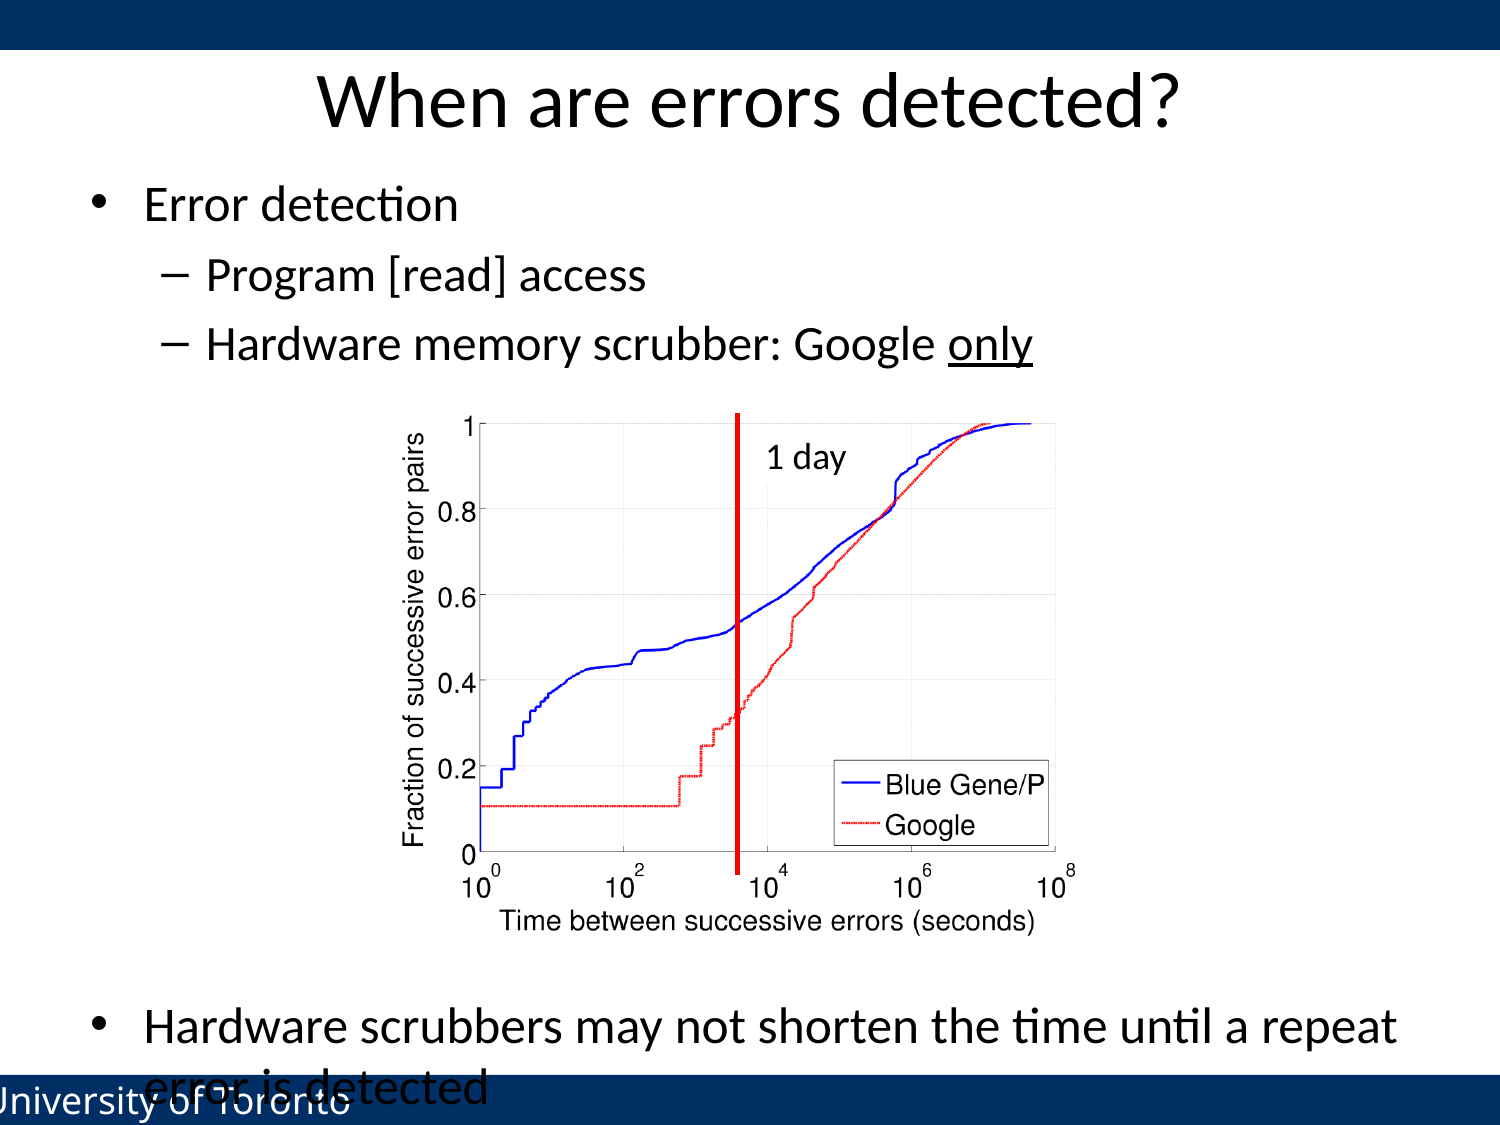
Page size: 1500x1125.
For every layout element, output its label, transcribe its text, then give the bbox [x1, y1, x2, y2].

list Error detection Program [read] access Hardware memory scrubber: Google only Hardware scrubbers may not shorten the time until a repeat error is detected [75, 162, 1425, 1125]
title When are errors detected? [75, 37, 1425, 155]
slide_number 17 [1137, 1070, 1488, 1125]
picture [383, 380, 1126, 938]
